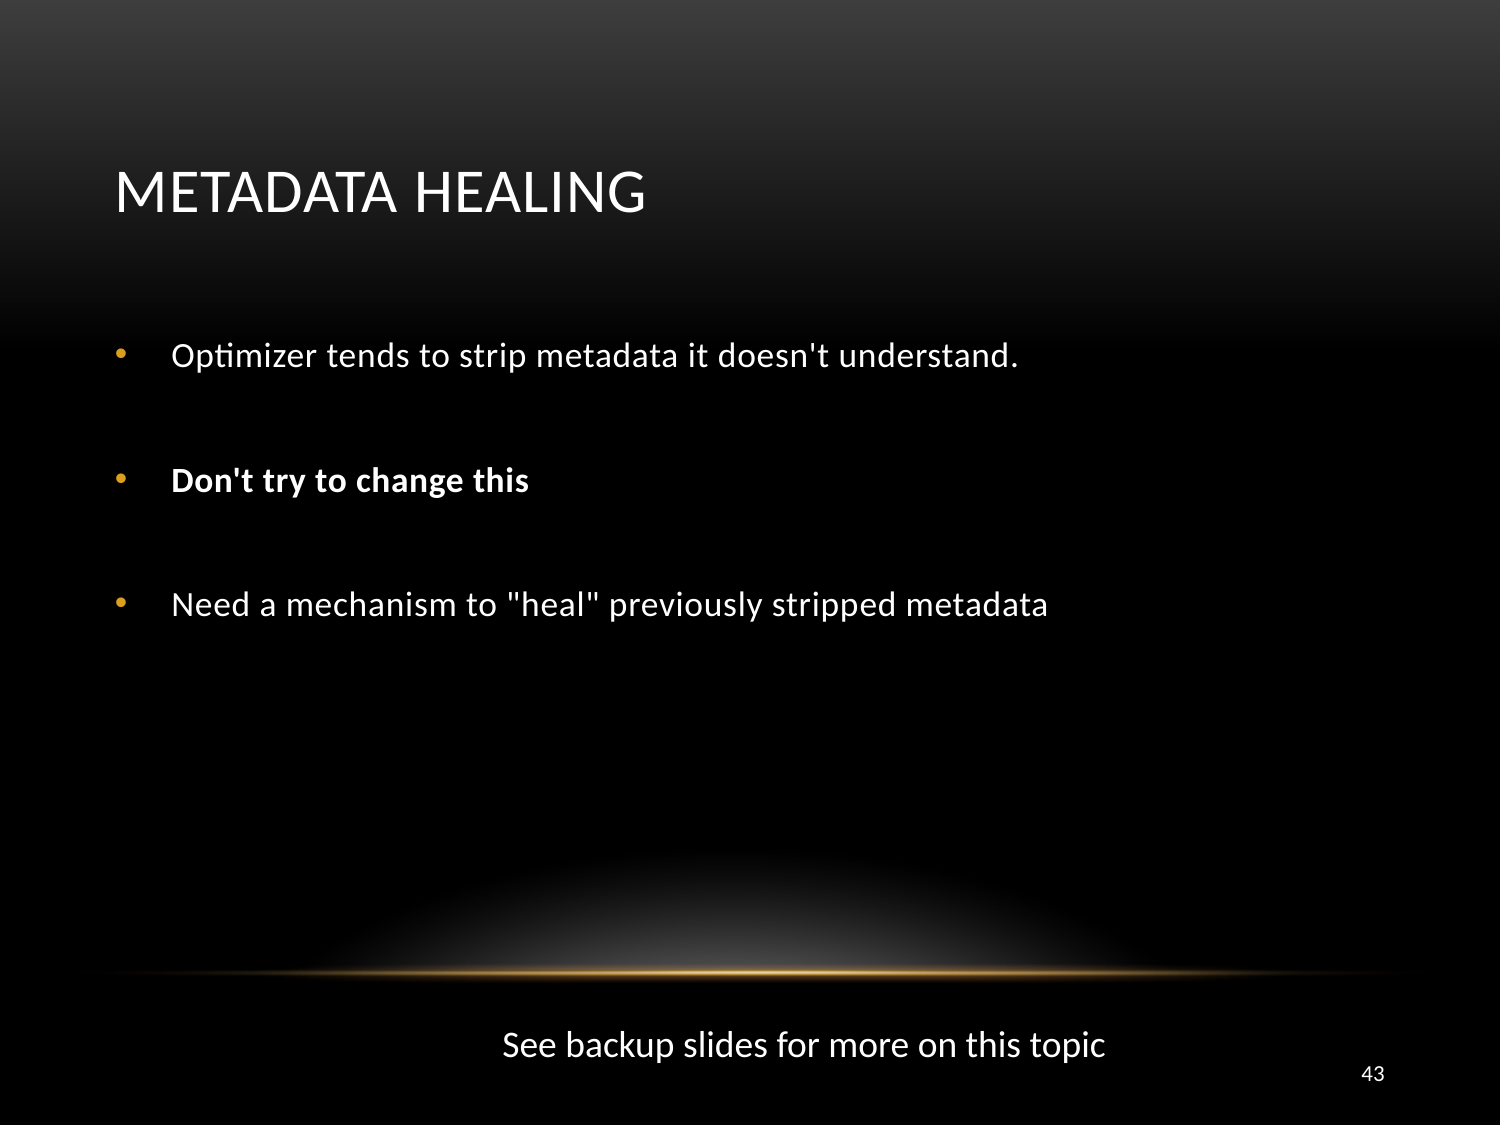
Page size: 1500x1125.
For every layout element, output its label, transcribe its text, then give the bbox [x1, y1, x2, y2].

slide_number 43 [1237, 1042, 1400, 1103]
picture [0, 0, 1500, 1125]
title Metadata Healing [99, 45, 1400, 233]
list Optimizer tends to strip metadata it doesn't understand. Don't try to change this Need a mechanism to "heal" previously stripped metadata [99, 262, 1400, 938]
text_box See backup slides for more on this topic [487, 1012, 1225, 1073]
